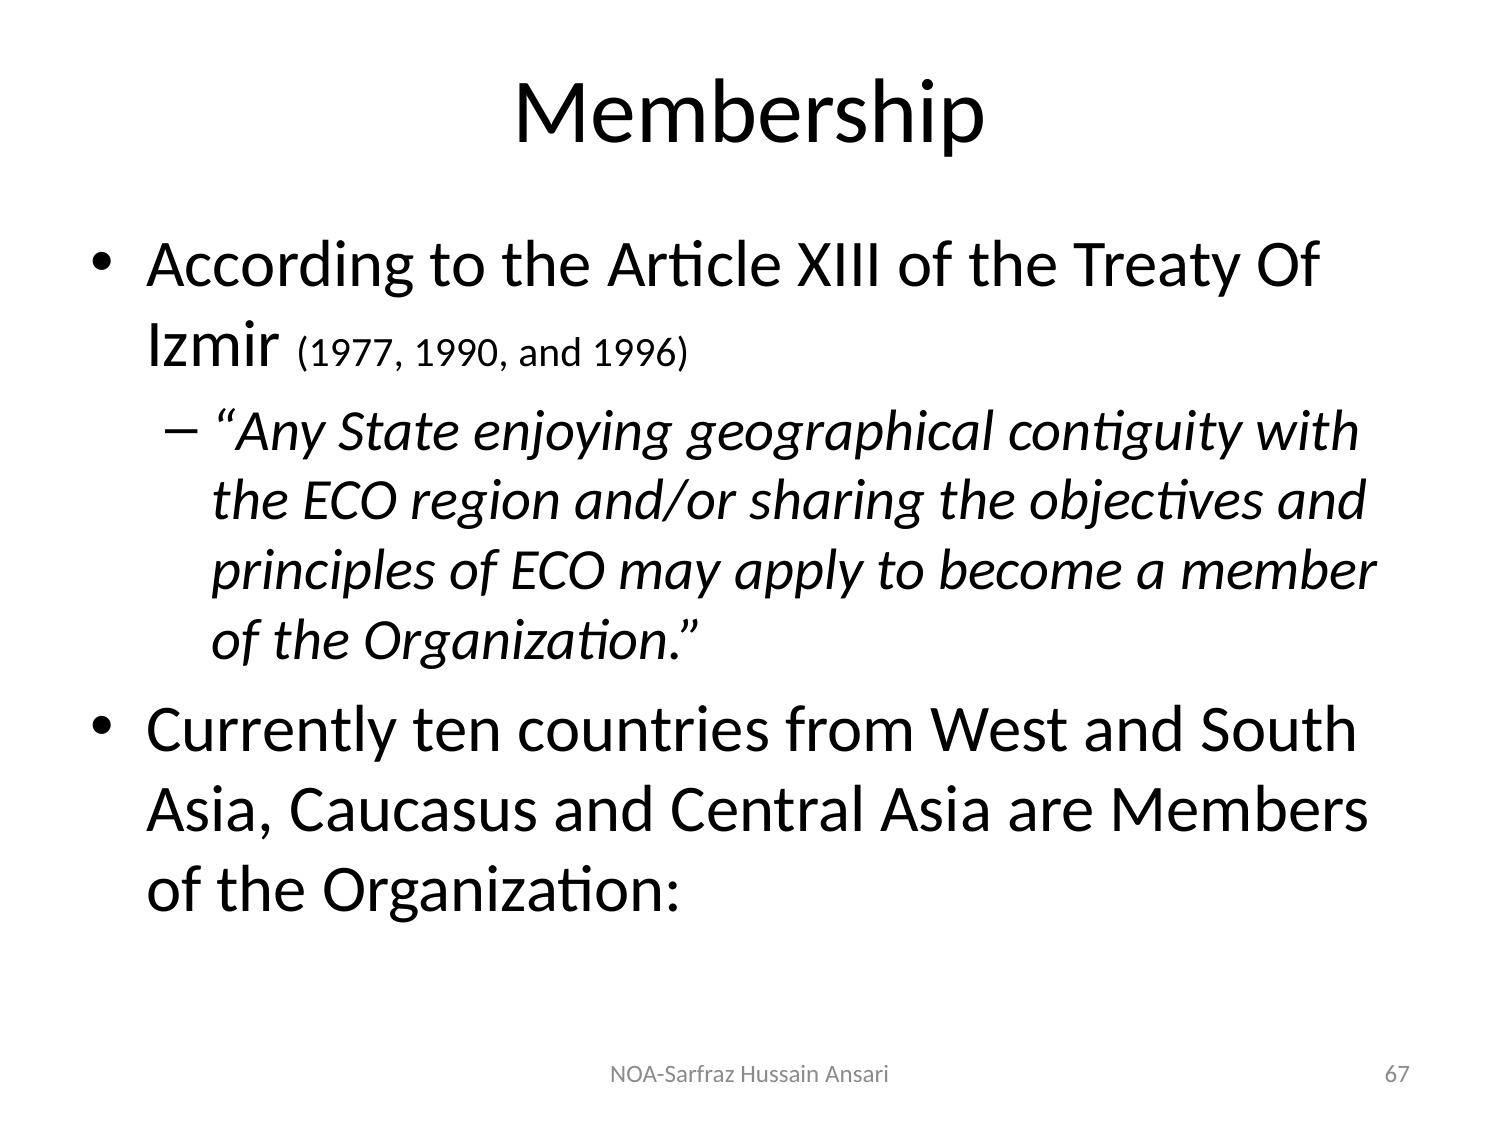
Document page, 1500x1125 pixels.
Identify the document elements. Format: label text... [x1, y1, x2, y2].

footer NOA-Sarfraz Hussain Ansari [512, 1042, 988, 1103]
list According to the Article XIII of the Treaty Of Izmir (1977, 1990, and 1996) “Any State enjoying geographical contiguity with the ECO region and/or sharing the objectives and principles of ECO may apply to become a member of the Organization.” Currently ten countries from West and South Asia, Caucasus and Central Asia are Members of the Organization: [75, 212, 1425, 955]
slide_number 67 [1074, 1042, 1425, 1103]
title Membership [75, 12, 1425, 200]
